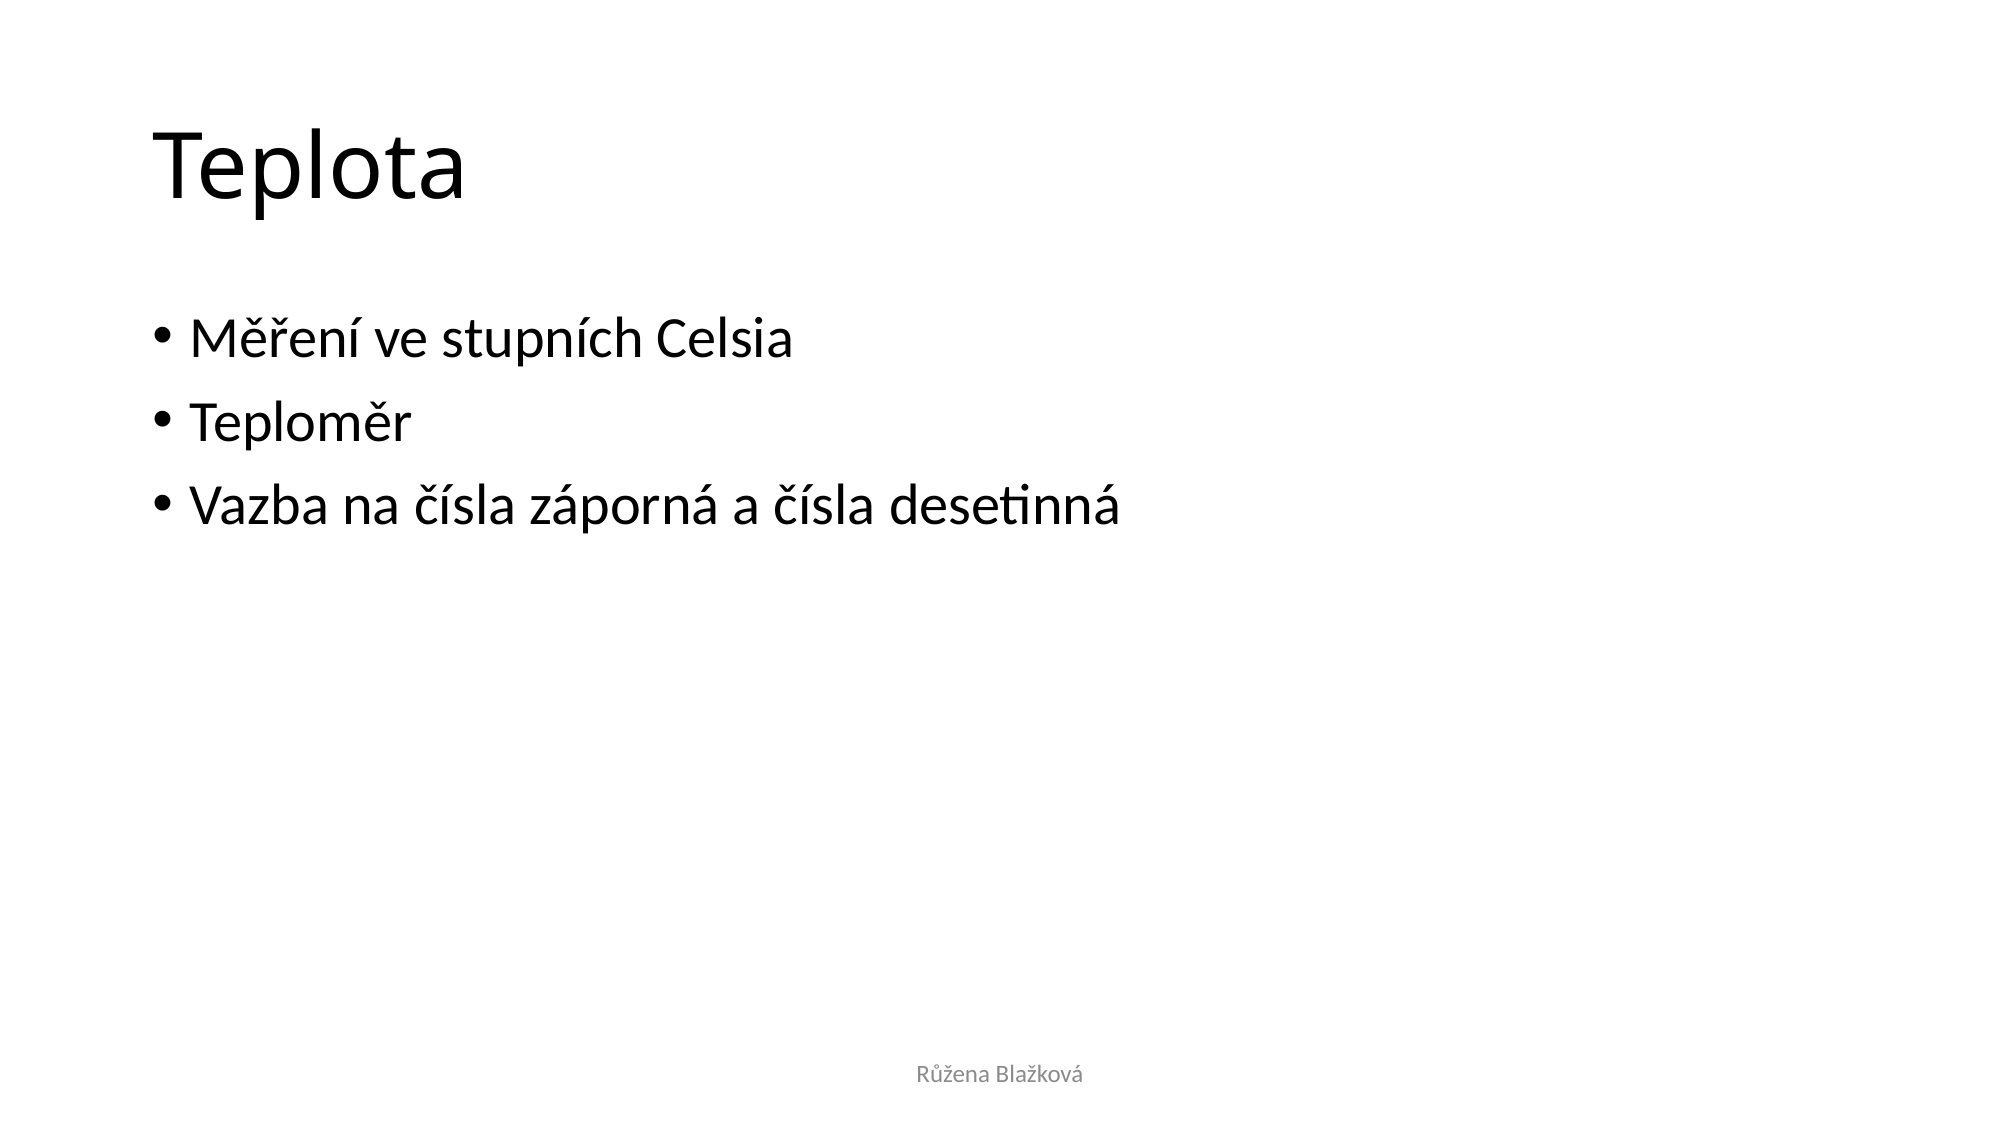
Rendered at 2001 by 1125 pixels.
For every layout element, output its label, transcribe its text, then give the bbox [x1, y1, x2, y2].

footer Růžena Blažková [662, 1042, 1338, 1103]
list Měření ve stupních Celsia Teploměr Vazba na čísla záporná a čísla desetinná [137, 299, 1863, 1014]
title Teplota [137, 59, 1863, 278]
